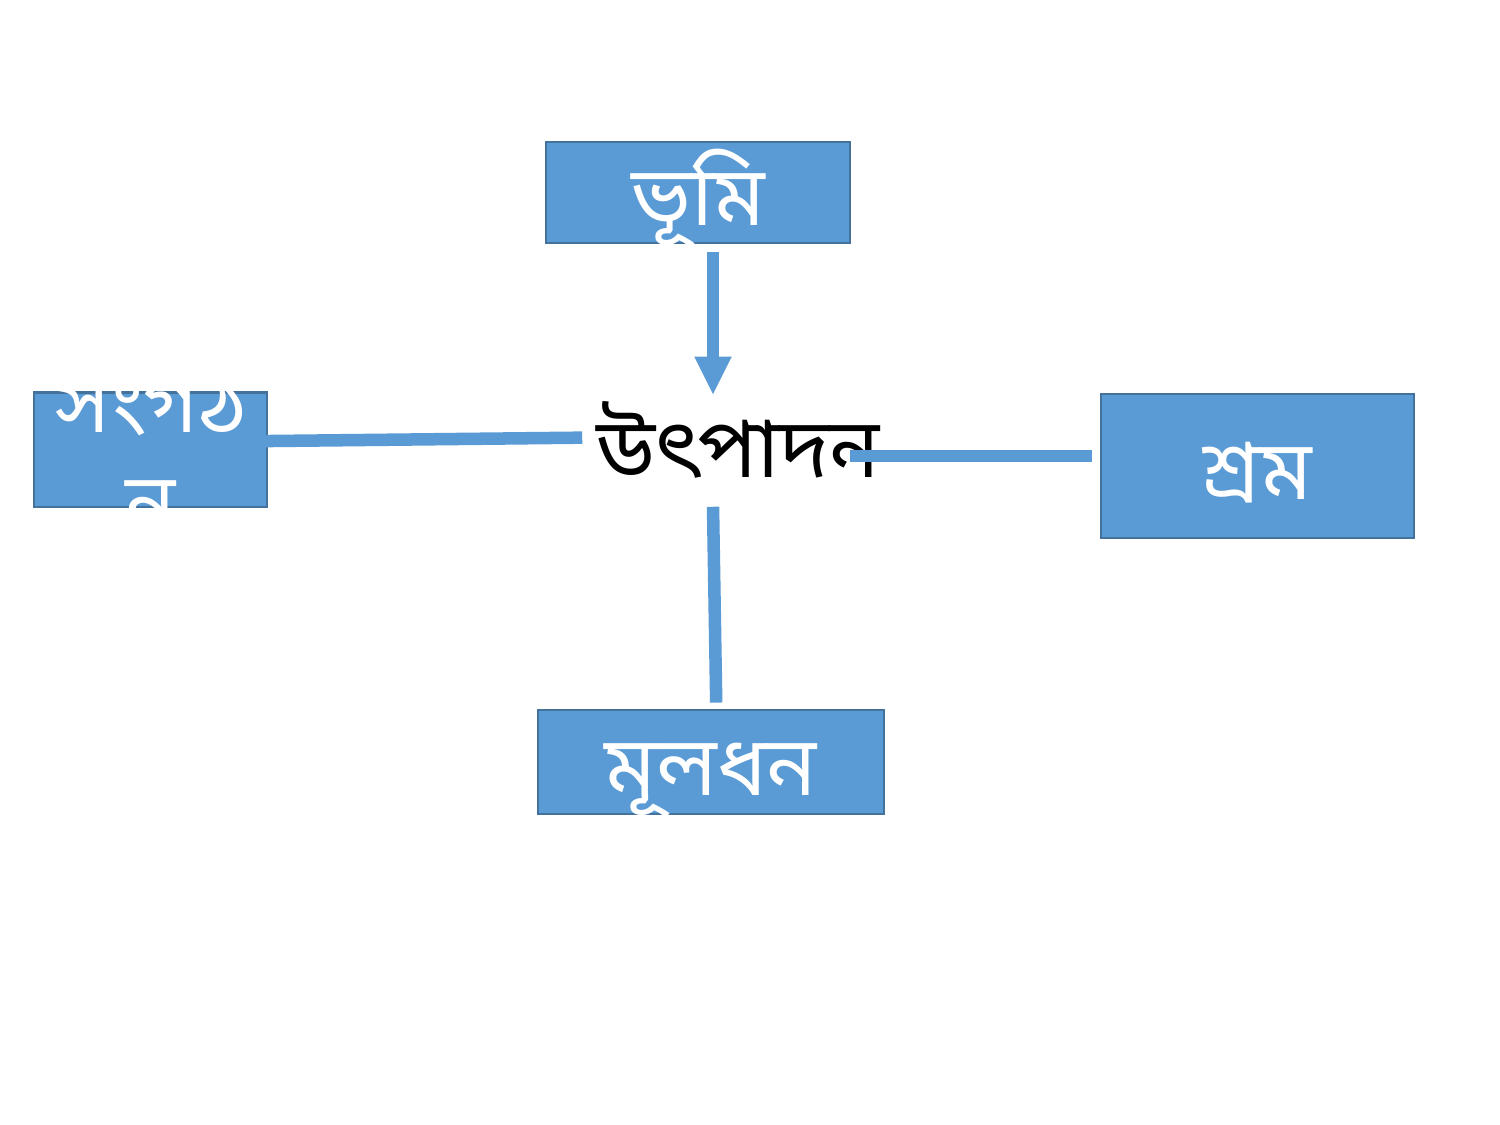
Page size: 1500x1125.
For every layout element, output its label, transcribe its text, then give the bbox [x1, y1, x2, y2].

text_box শ্রম [1100, 393, 1415, 539]
text_box সংগঠন [33, 391, 268, 508]
text_box উৎপাদন [581, 386, 1049, 502]
text_box ভূমি [545, 141, 851, 244]
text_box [712, 506, 717, 703]
text_box মূলধন [537, 709, 885, 815]
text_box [258, 437, 583, 442]
